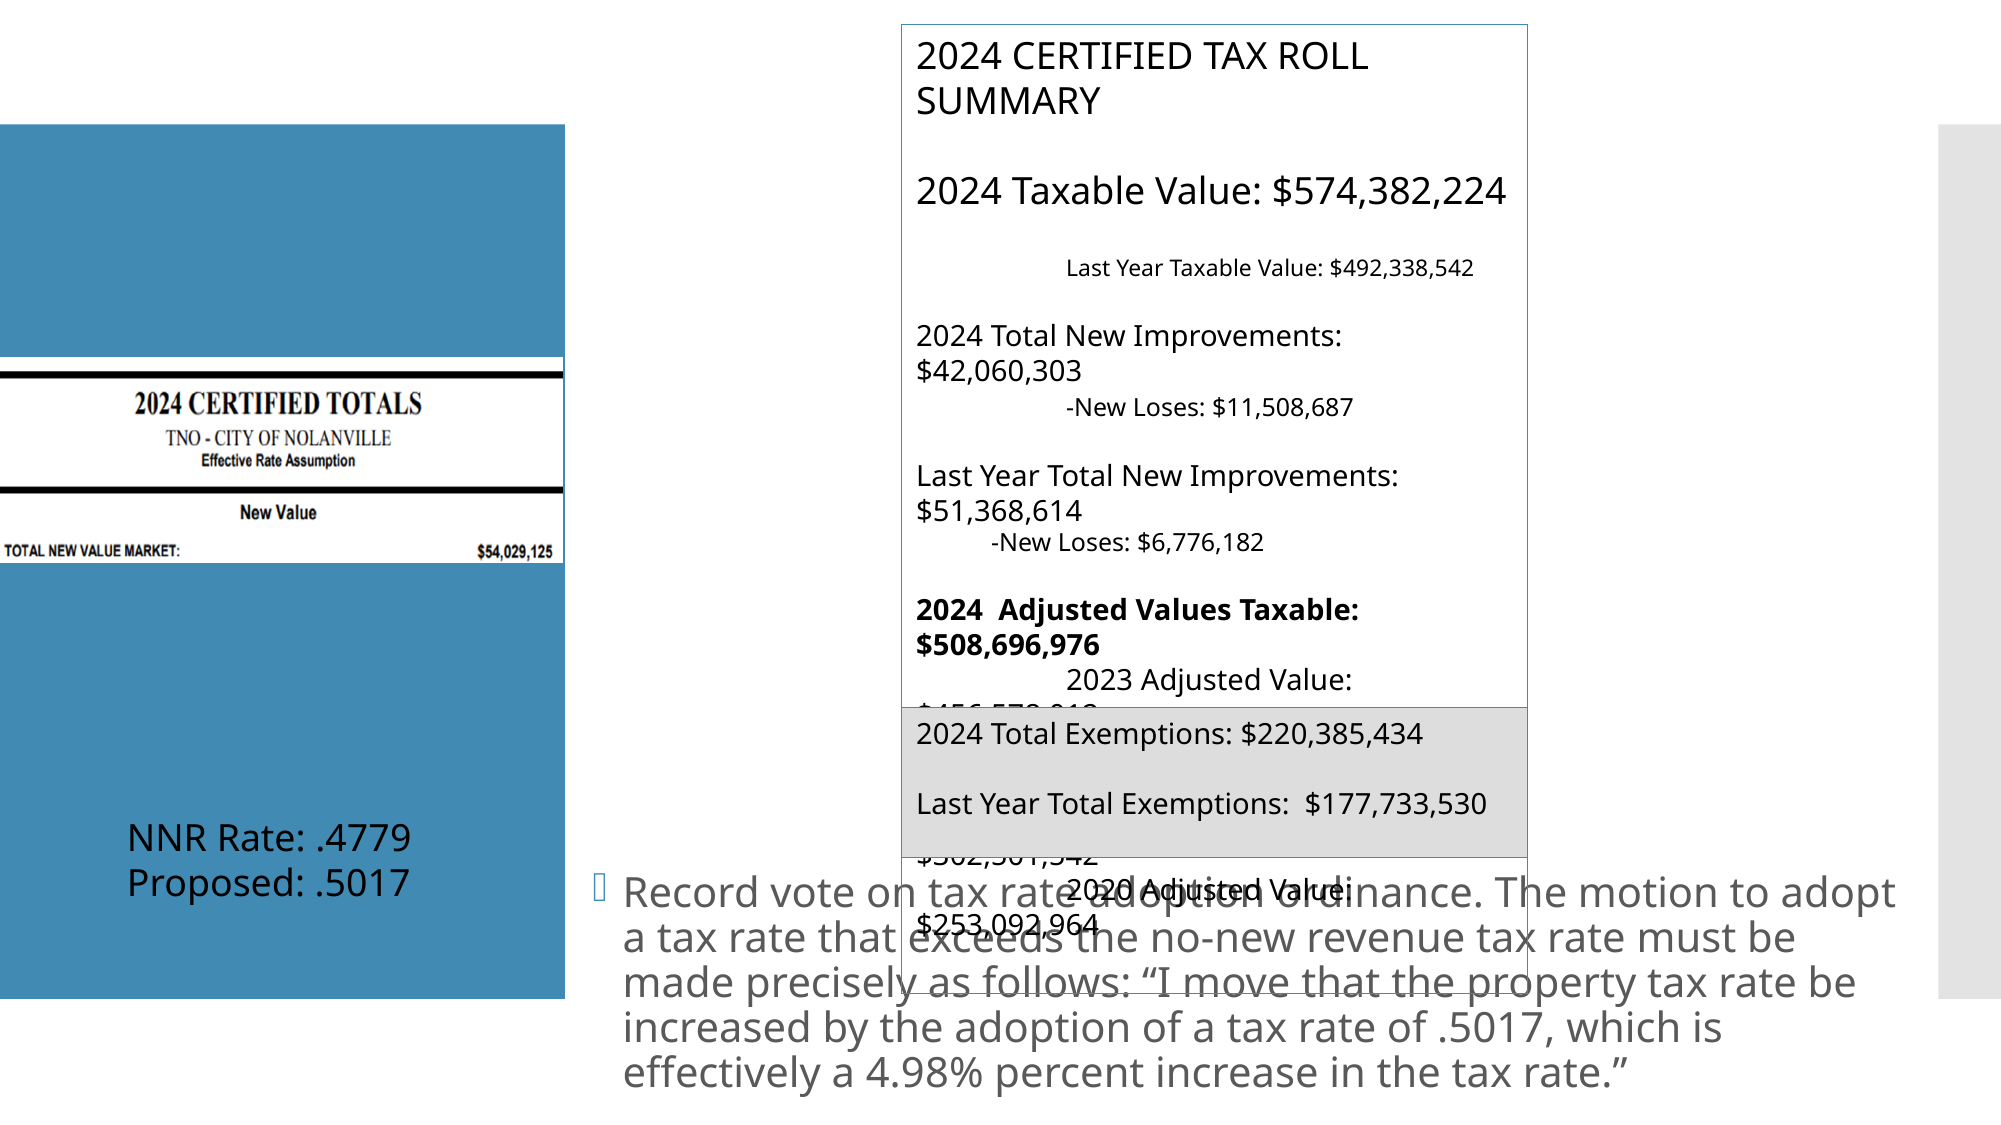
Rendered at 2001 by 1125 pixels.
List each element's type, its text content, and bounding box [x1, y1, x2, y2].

text_box 2024 Total Exemptions: $220,385,434 Last Year Total Exemptions: $177,733,530 [901, 707, 1528, 858]
text_box 2024 CERTIFIED TAX ROLL SUMMARY 2024 Taxable Value: $574,382,224 Last Year Taxable Value: $492,338,542 2024 Total New Improvements: $42,060,303 -New Loses: $11,508,687 Last Year Total New Improvements: $51,368,614 -New Loses: $6,776,182 2024 Adjusted Values Taxable: $508,696,976 2023 Adjusted Value: $456,578,012 2022 Adjusted Value: $376,691,128 2021 Adjusted Value: $302,501,542 2020 Adjusted Value: $253,092,964 [901, 24, 1528, 707]
list Record vote on tax rate adoption ordinance. The motion to adopt a tax rate that exceeds the no-new revenue tax rate must be made precisely as follows: “I move that the property tax rate be increased by the adoption of a tax rate of .5017, which is effectively a 4.98% percent increase in the tax rate.” [577, 598, 1918, 1125]
text_box NNR Rate: .4779 Proposed: .5017 [112, 806, 451, 911]
picture [0, 357, 564, 563]
text_box 2024 CERTIFIED TAX ROLL SUMMARY 2024 Taxable Value: $574,382,224 Last Year Taxable Value: $492,338,542 2024 Total New Improvements: $42,060,303 -New Loses: $11,508,687 Last Year Total New Improvements: $51,368,614 -New Loses: $6,776,182 2024 Adjusted Values Taxable: $508,696,976 2023 Adjusted Value: $456,578,012 2022 Adjusted Value: $376,691,128 2021 Adjusted Value: $302,501,542 2020 Adjusted Value: $253,092,964 [901, 858, 1528, 994]
